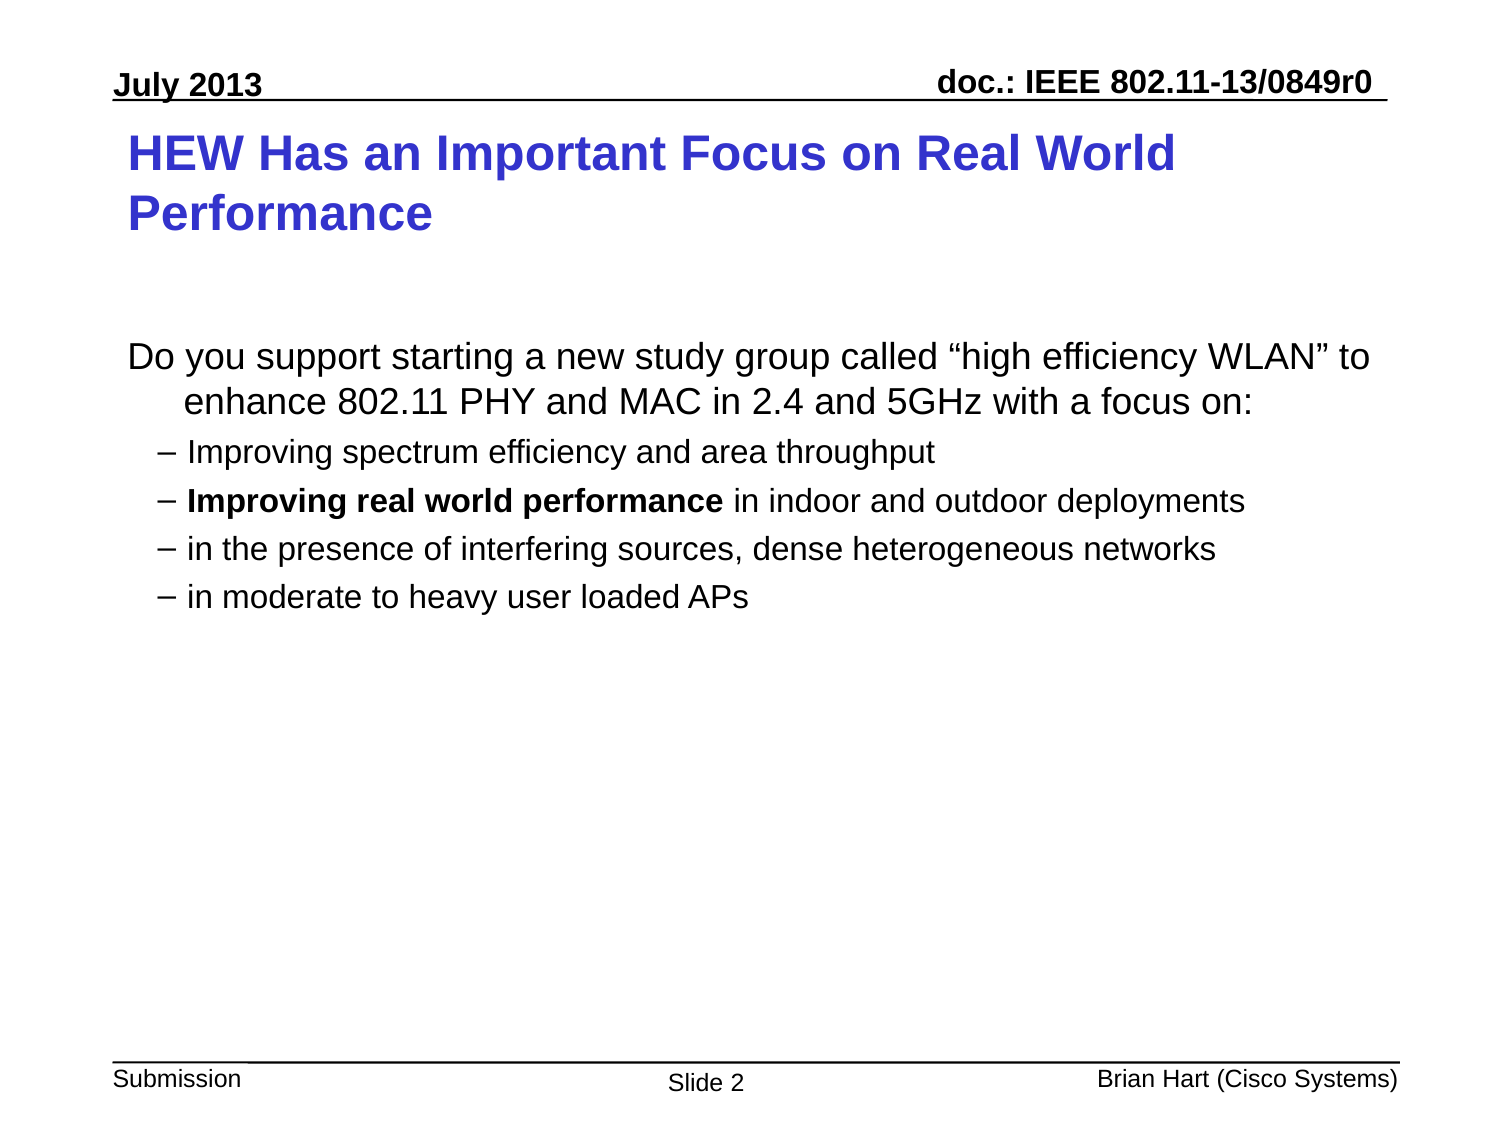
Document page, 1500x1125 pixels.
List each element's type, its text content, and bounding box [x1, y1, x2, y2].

title HEW Has an Important Focus on Real World Performance [112, 112, 1388, 288]
list Do you support starting a new study group called “high efficiency WLAN” to enhance 802.11 PHY and MAC in 2.4 and 5GHz with a focus on: Improving spectrum efficiency and area throughput Improving real world performance in indoor and outdoor deployments in the presence of interfering sources, dense heterogeneous networks in moderate to heavy user loaded APs [112, 324, 1388, 1000]
